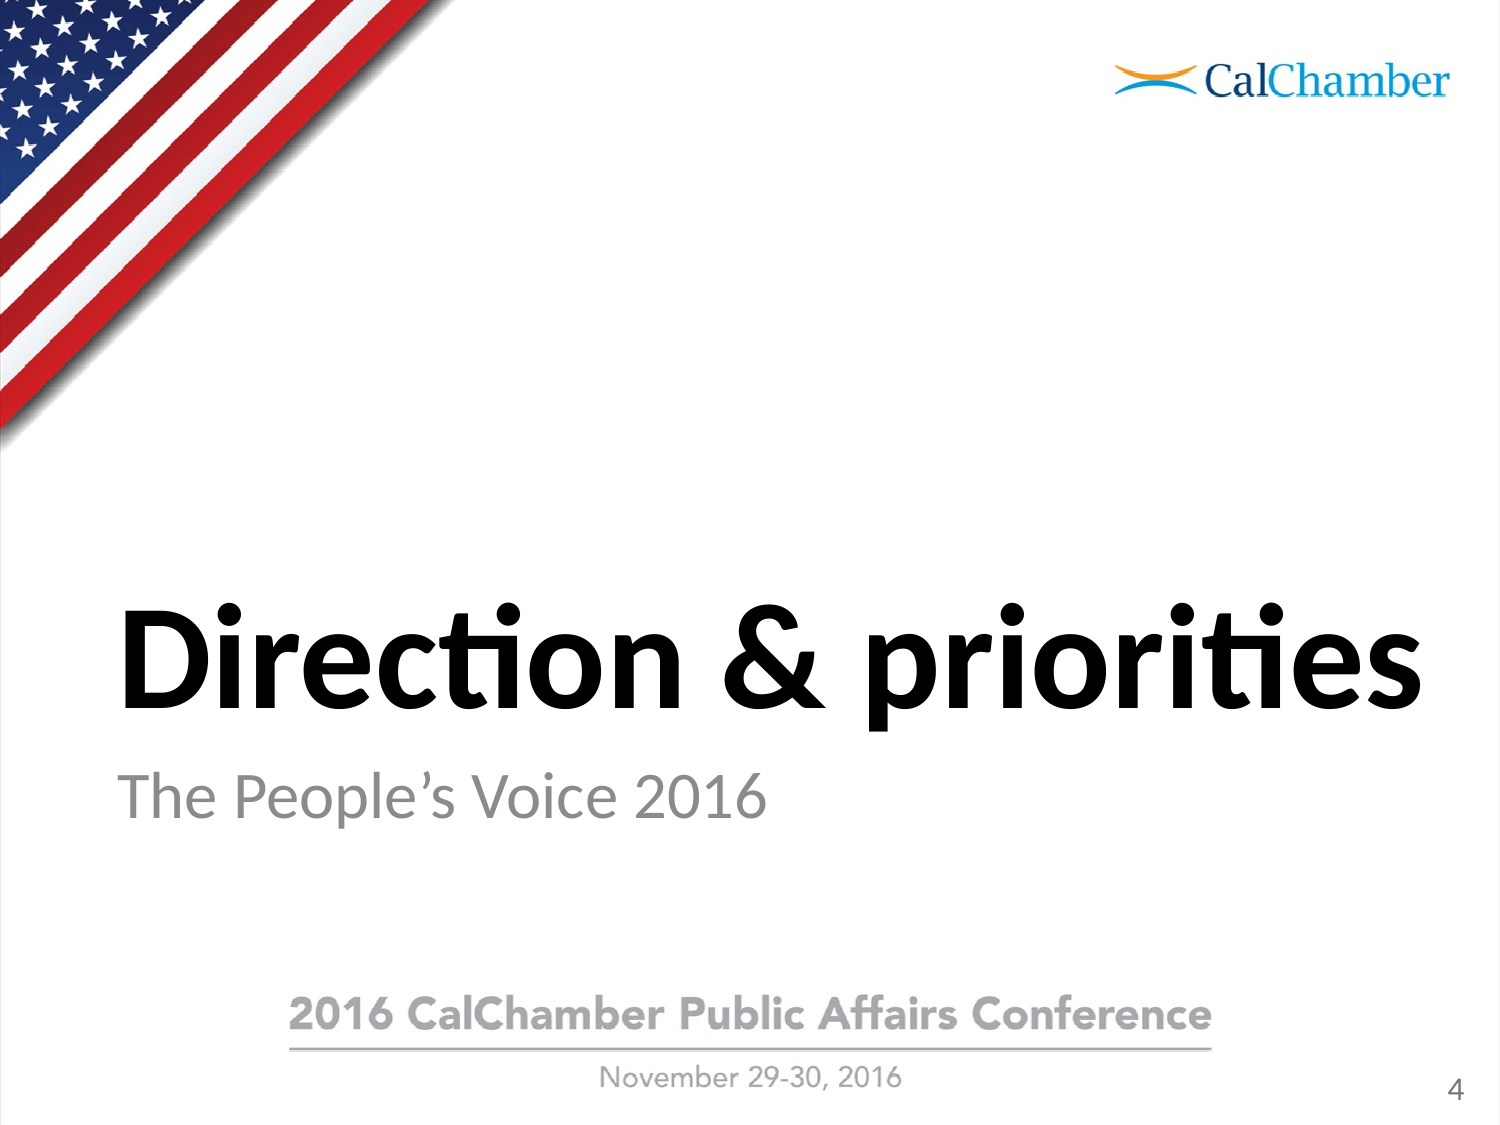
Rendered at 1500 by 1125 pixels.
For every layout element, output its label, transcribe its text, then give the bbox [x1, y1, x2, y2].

list The People’s Voice 2016 [102, 752, 1397, 999]
picture [0, 0, 1500, 1125]
title Direction & priorities [102, 280, 1450, 749]
